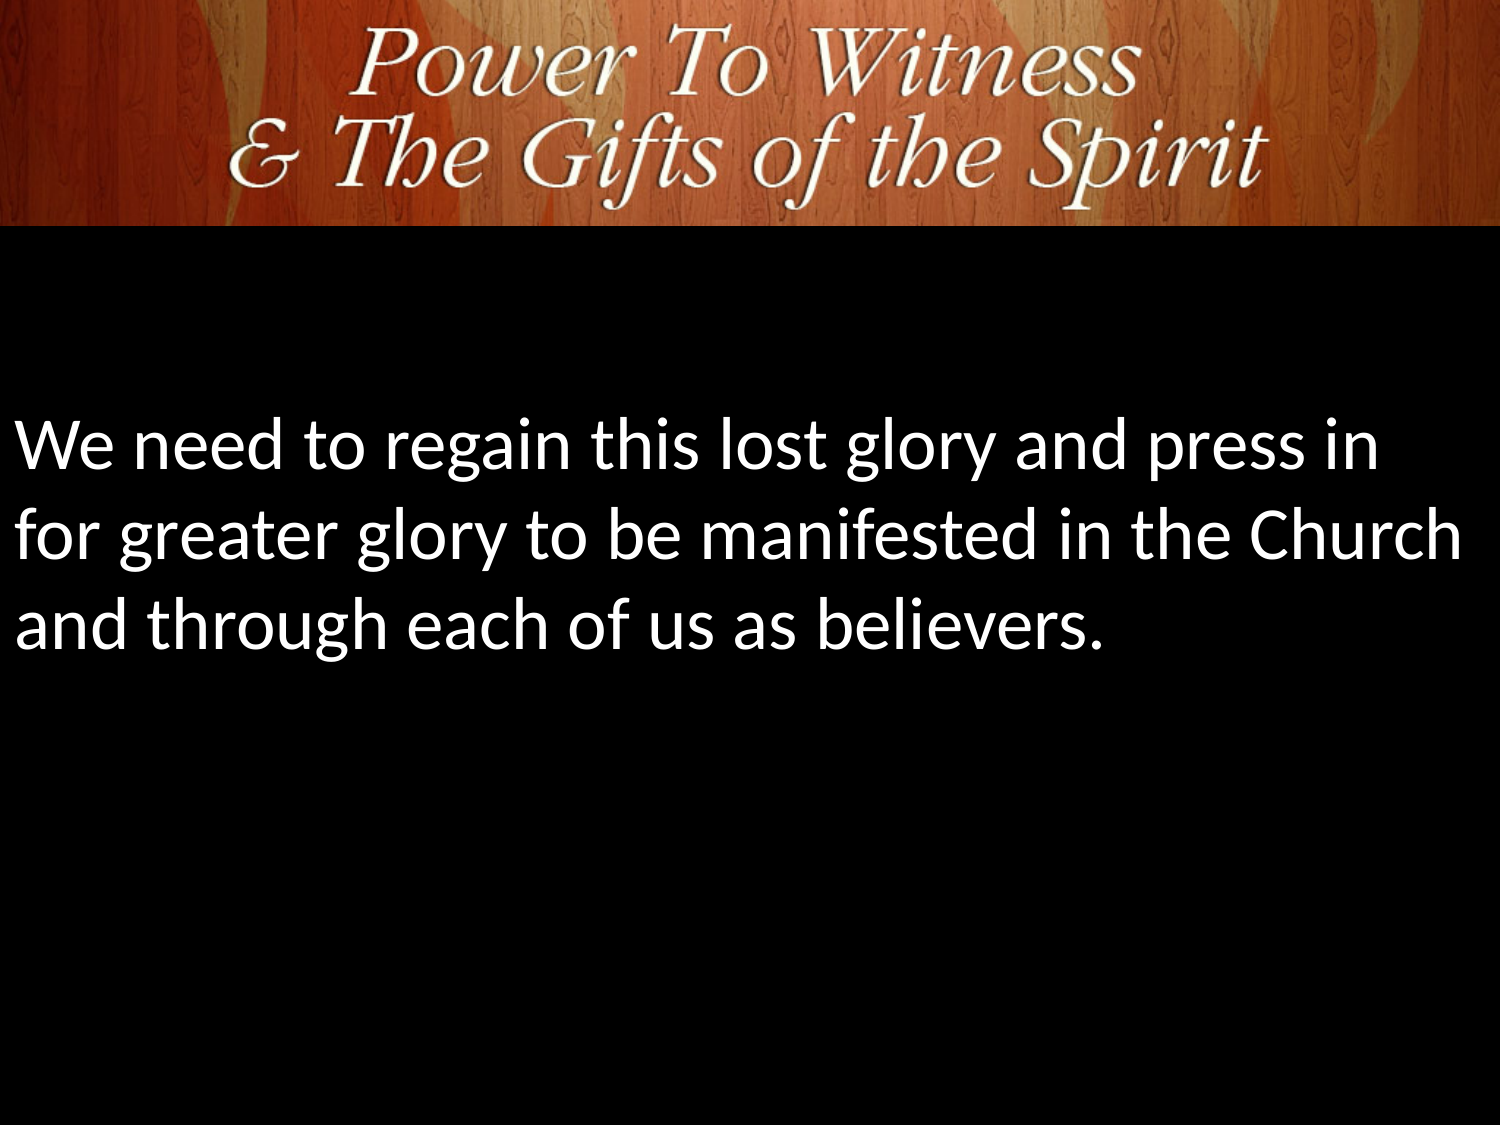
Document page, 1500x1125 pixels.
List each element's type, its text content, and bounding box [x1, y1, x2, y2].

picture [0, 0, 1500, 226]
text_box We need to regain this lost glory and press in for greater glory to be manifested in the Church and through each of us as believers. [0, 387, 1500, 673]
